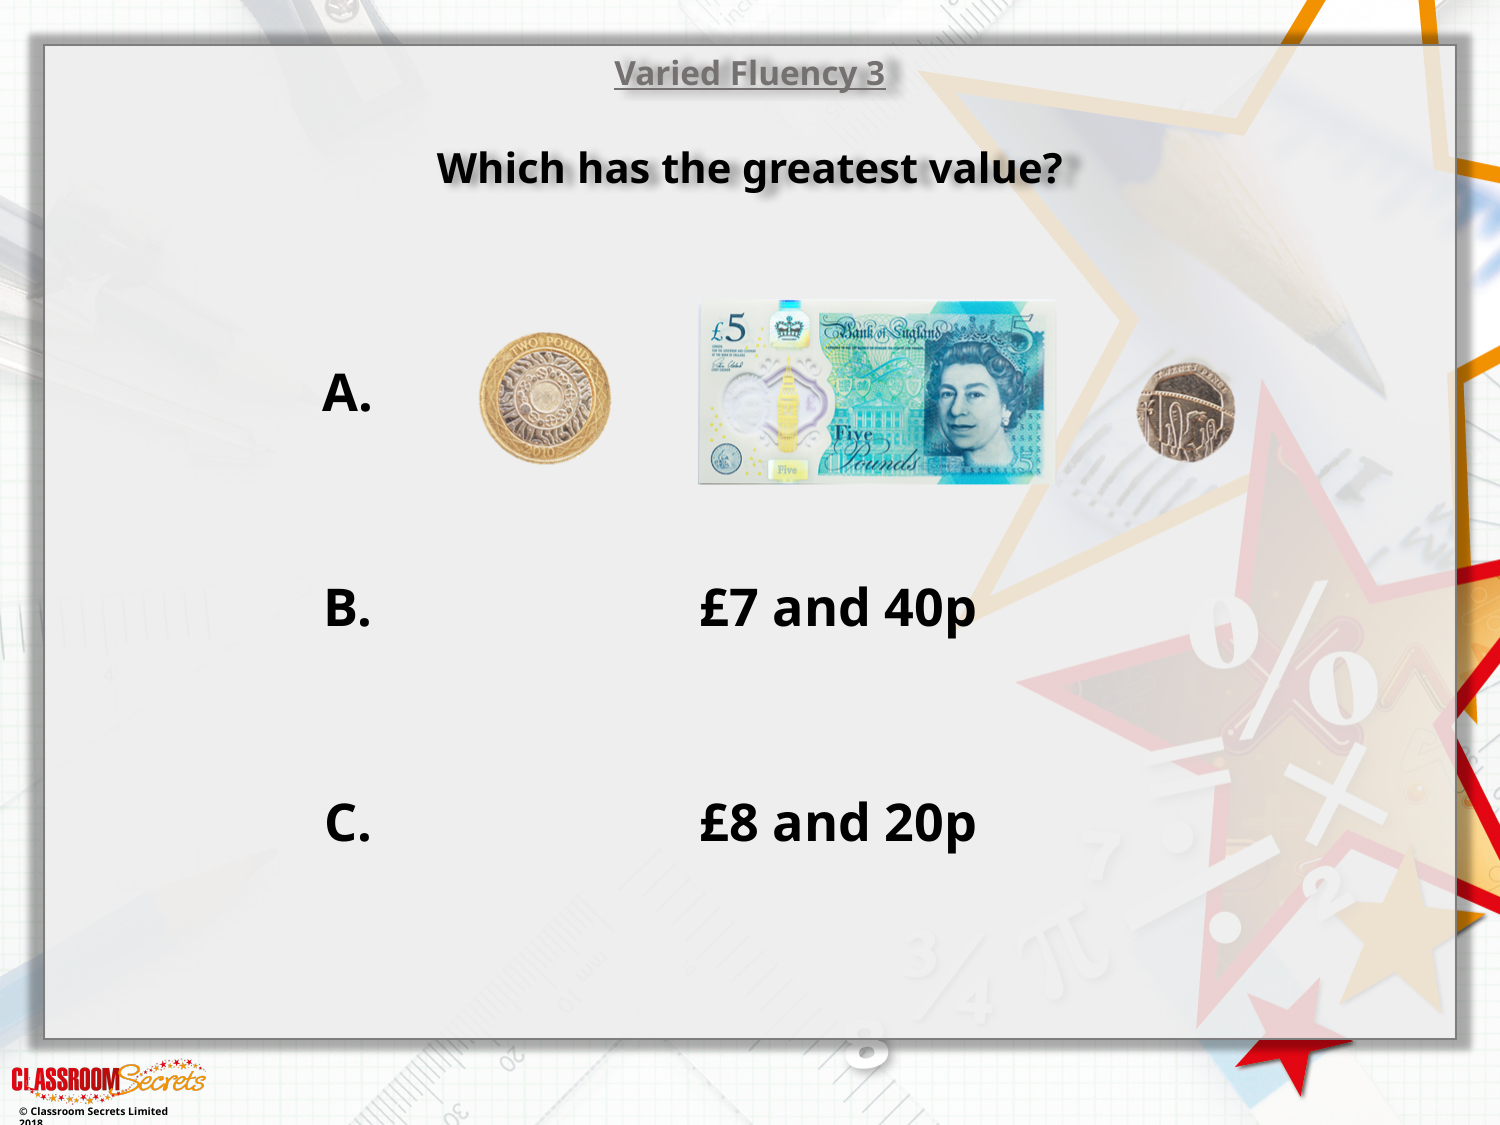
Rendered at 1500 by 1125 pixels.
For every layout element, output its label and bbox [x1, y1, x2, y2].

text_box [4, 1058, 207, 1125]
picture [0, 0, 1500, 1125]
